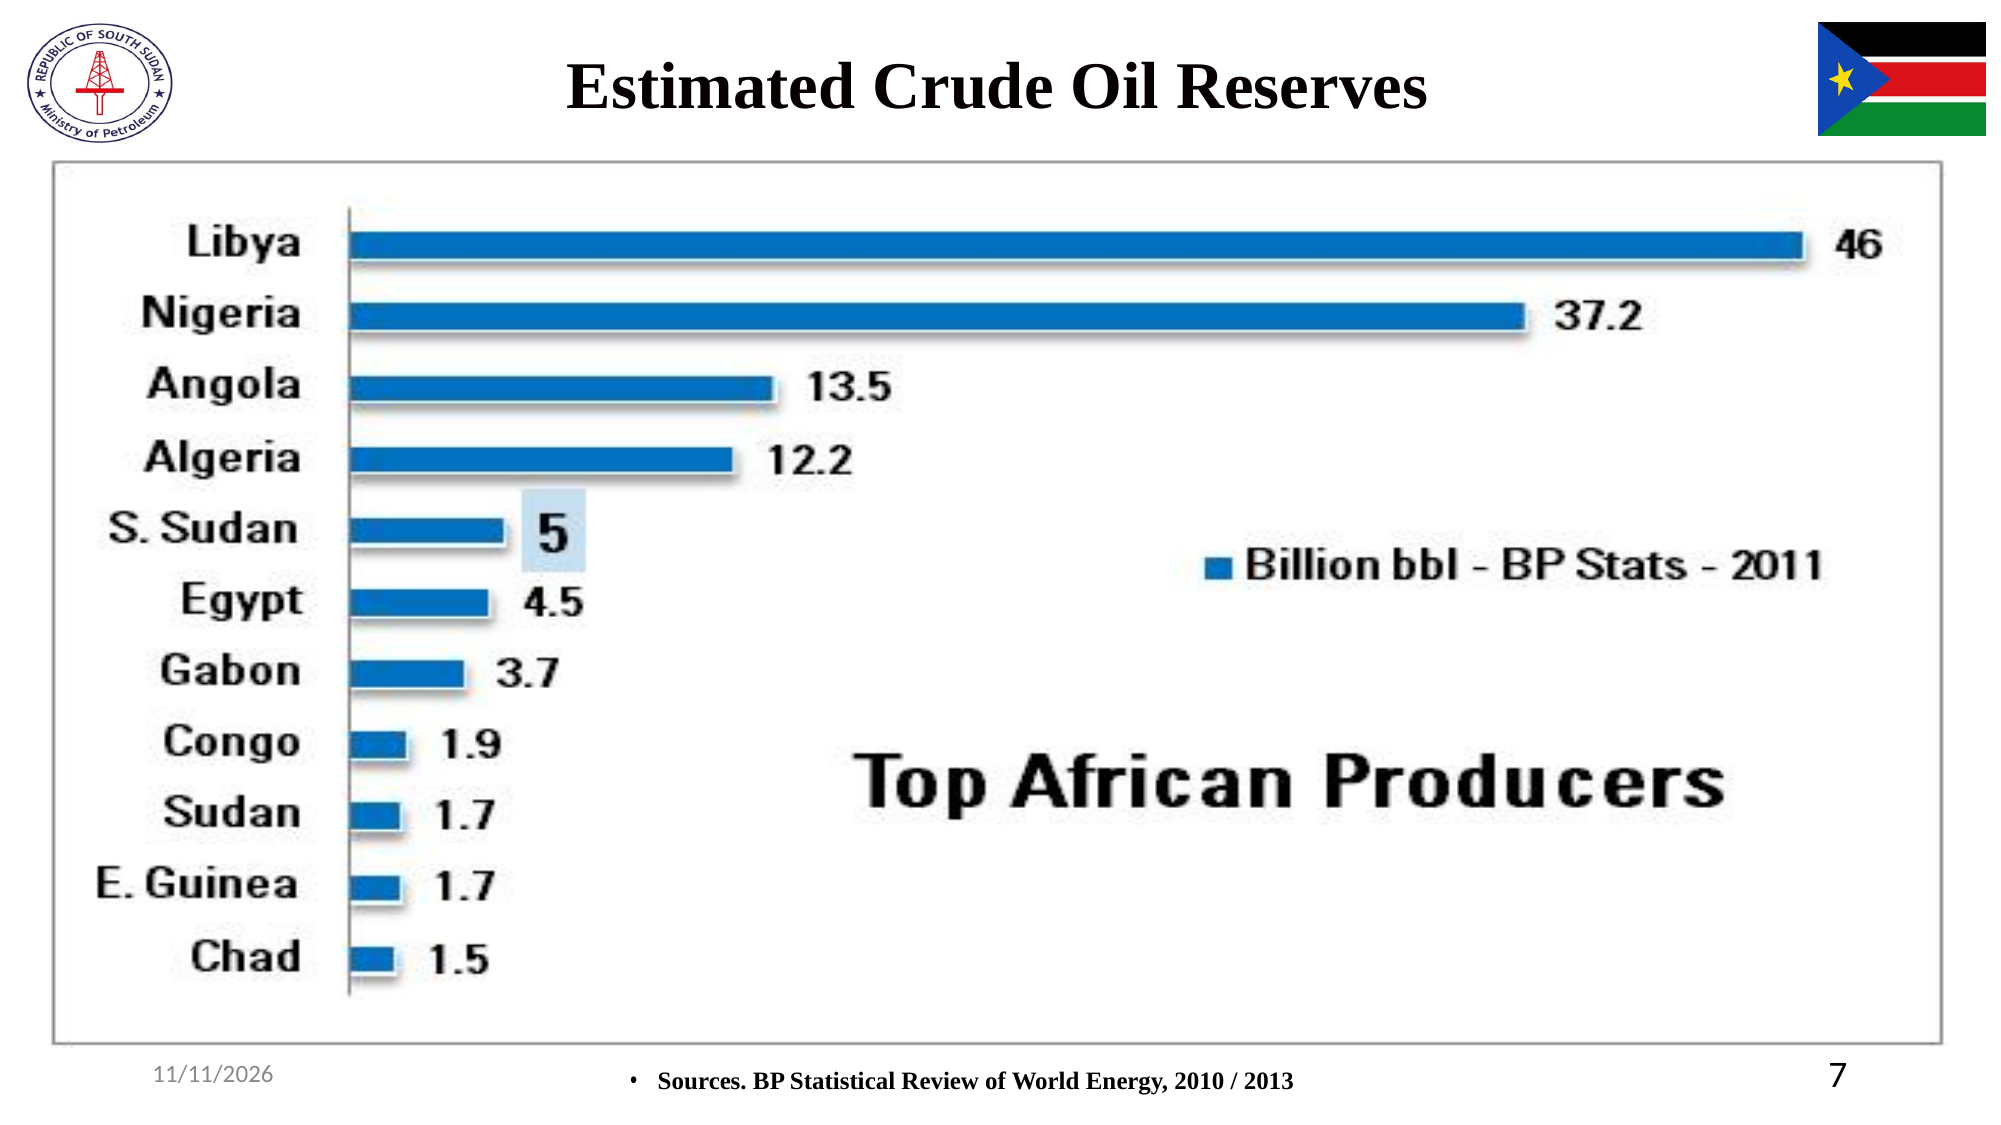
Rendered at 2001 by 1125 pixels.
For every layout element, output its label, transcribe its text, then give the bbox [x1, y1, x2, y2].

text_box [50, 159, 1947, 1125]
text_box Estimated Crude Oil Reserves [212, 0, 1785, 125]
picture [1818, 22, 1986, 136]
picture [6, 6, 193, 160]
